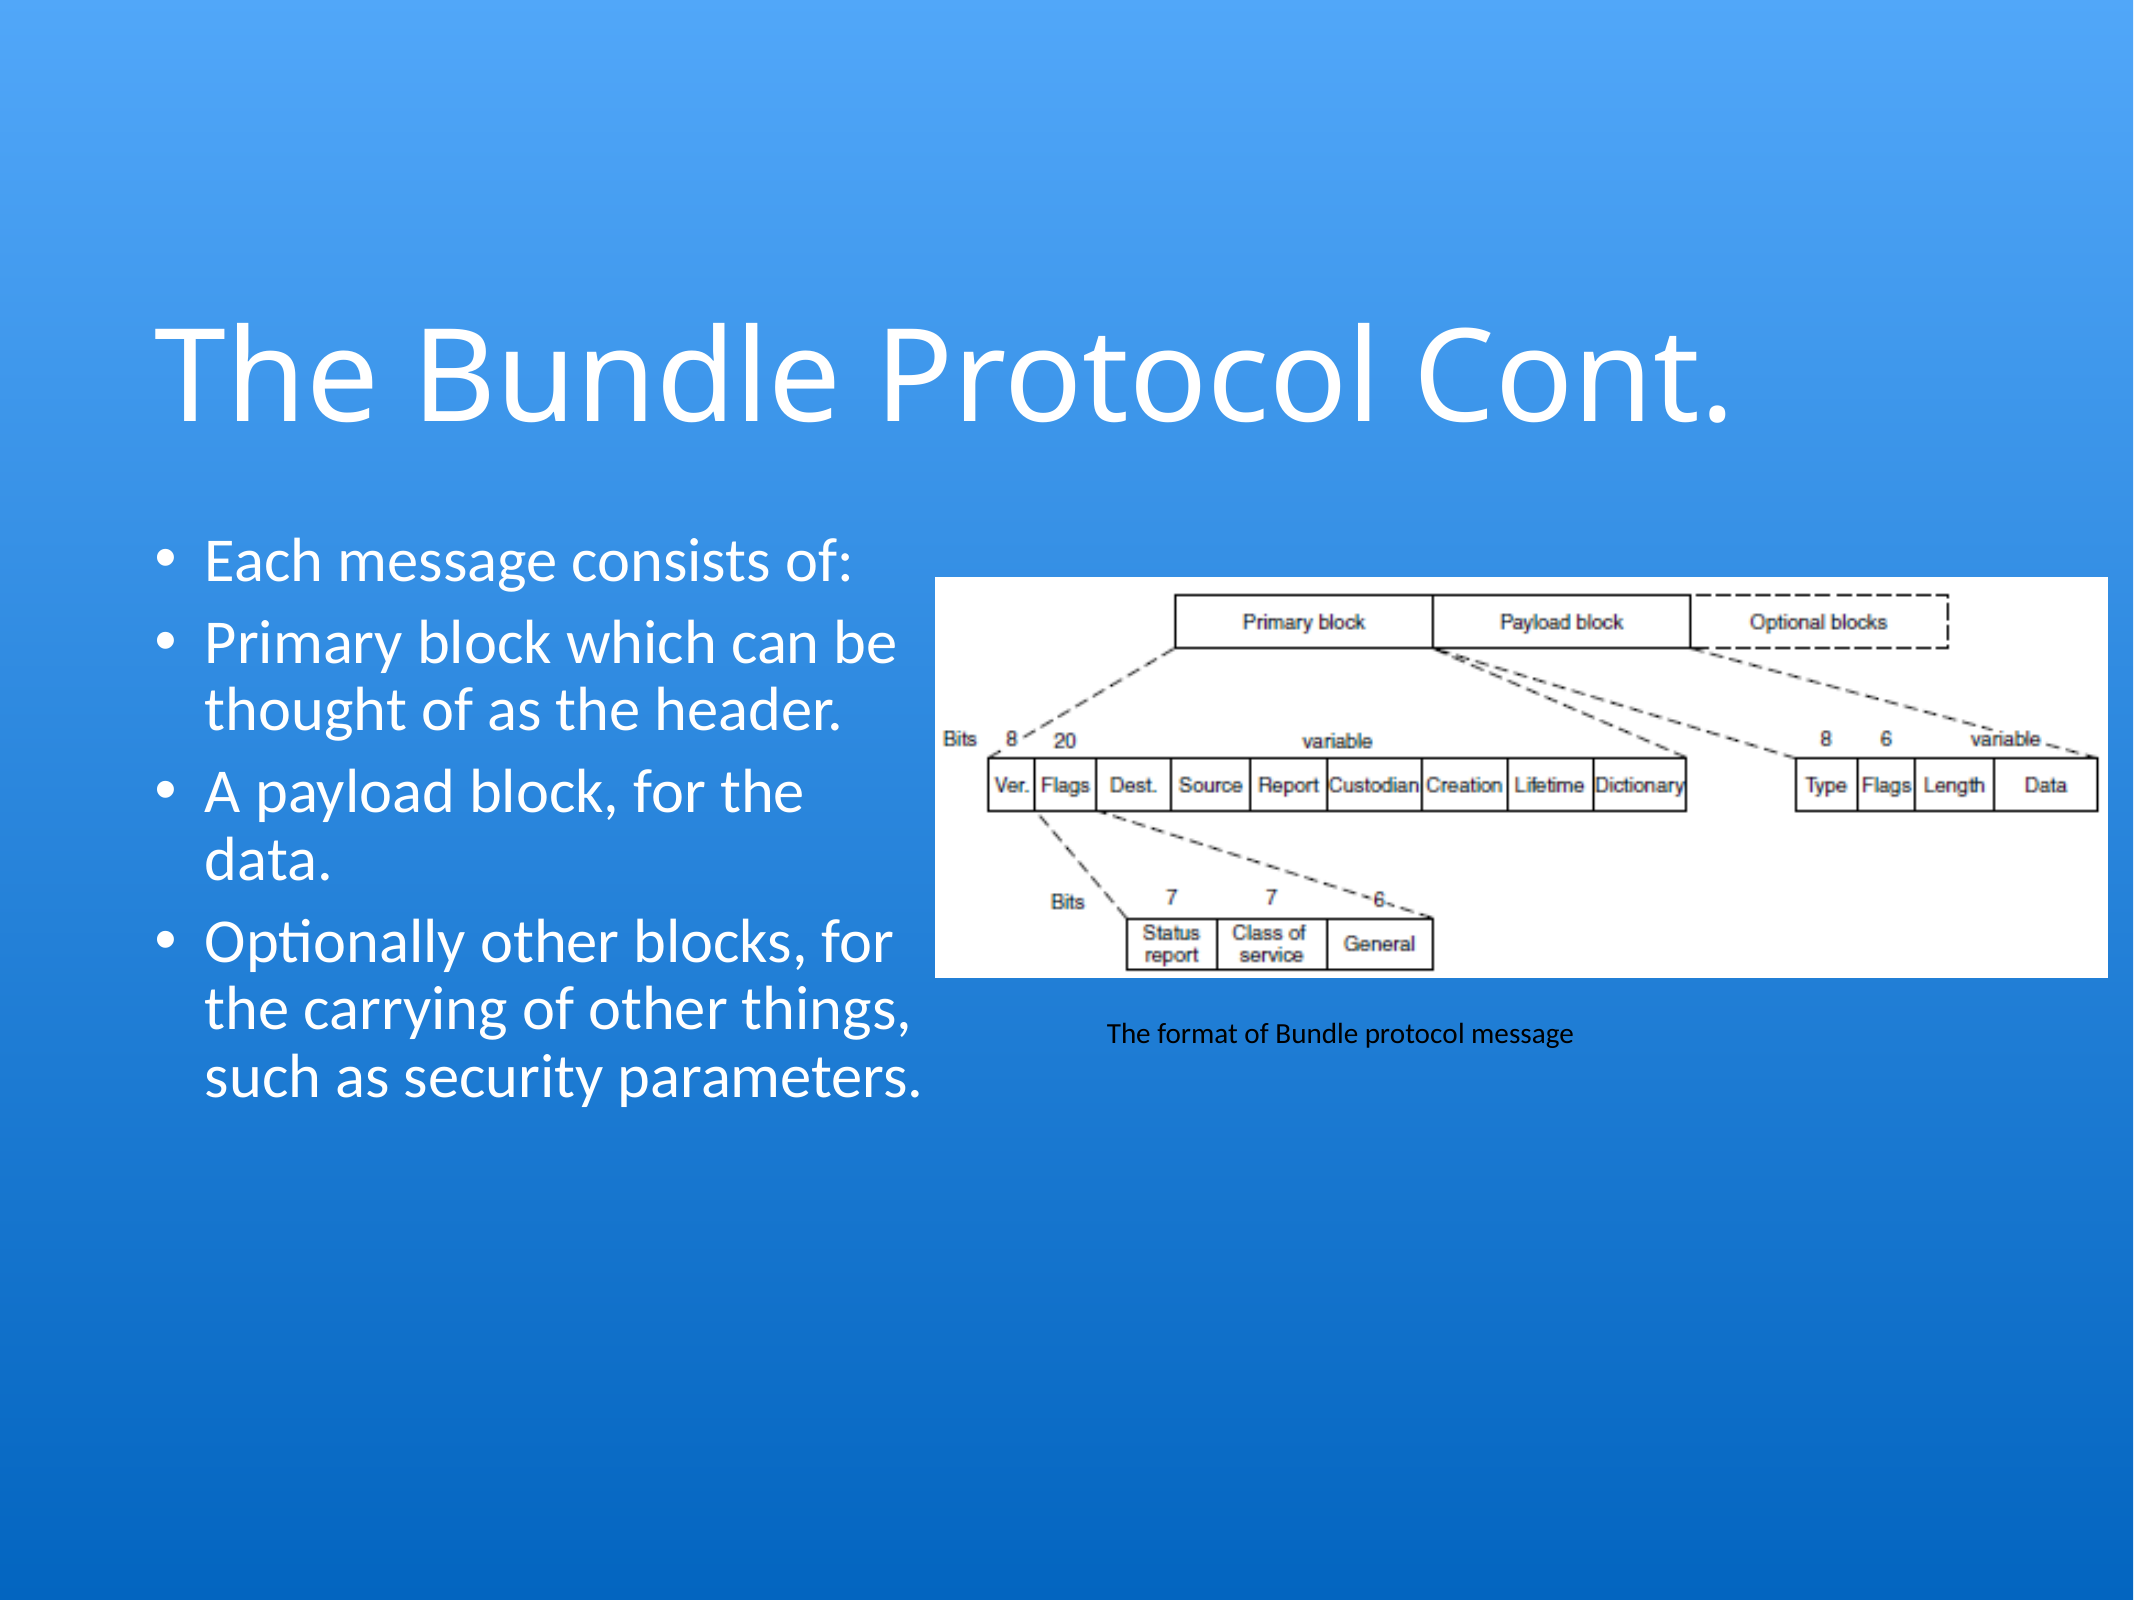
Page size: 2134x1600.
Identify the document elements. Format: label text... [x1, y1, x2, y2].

title The Bundle Protocol Cont. [146, 263, 1988, 497]
picture [935, 577, 2108, 979]
list Each message consists of: Primary block which can be thought of as the header. A payload block, for the data. Optionally other blocks, for the carrying of other things, such as security parameters. [146, 518, 937, 1282]
text_box The format of Bundle protocol message [1098, 1006, 2080, 1058]
